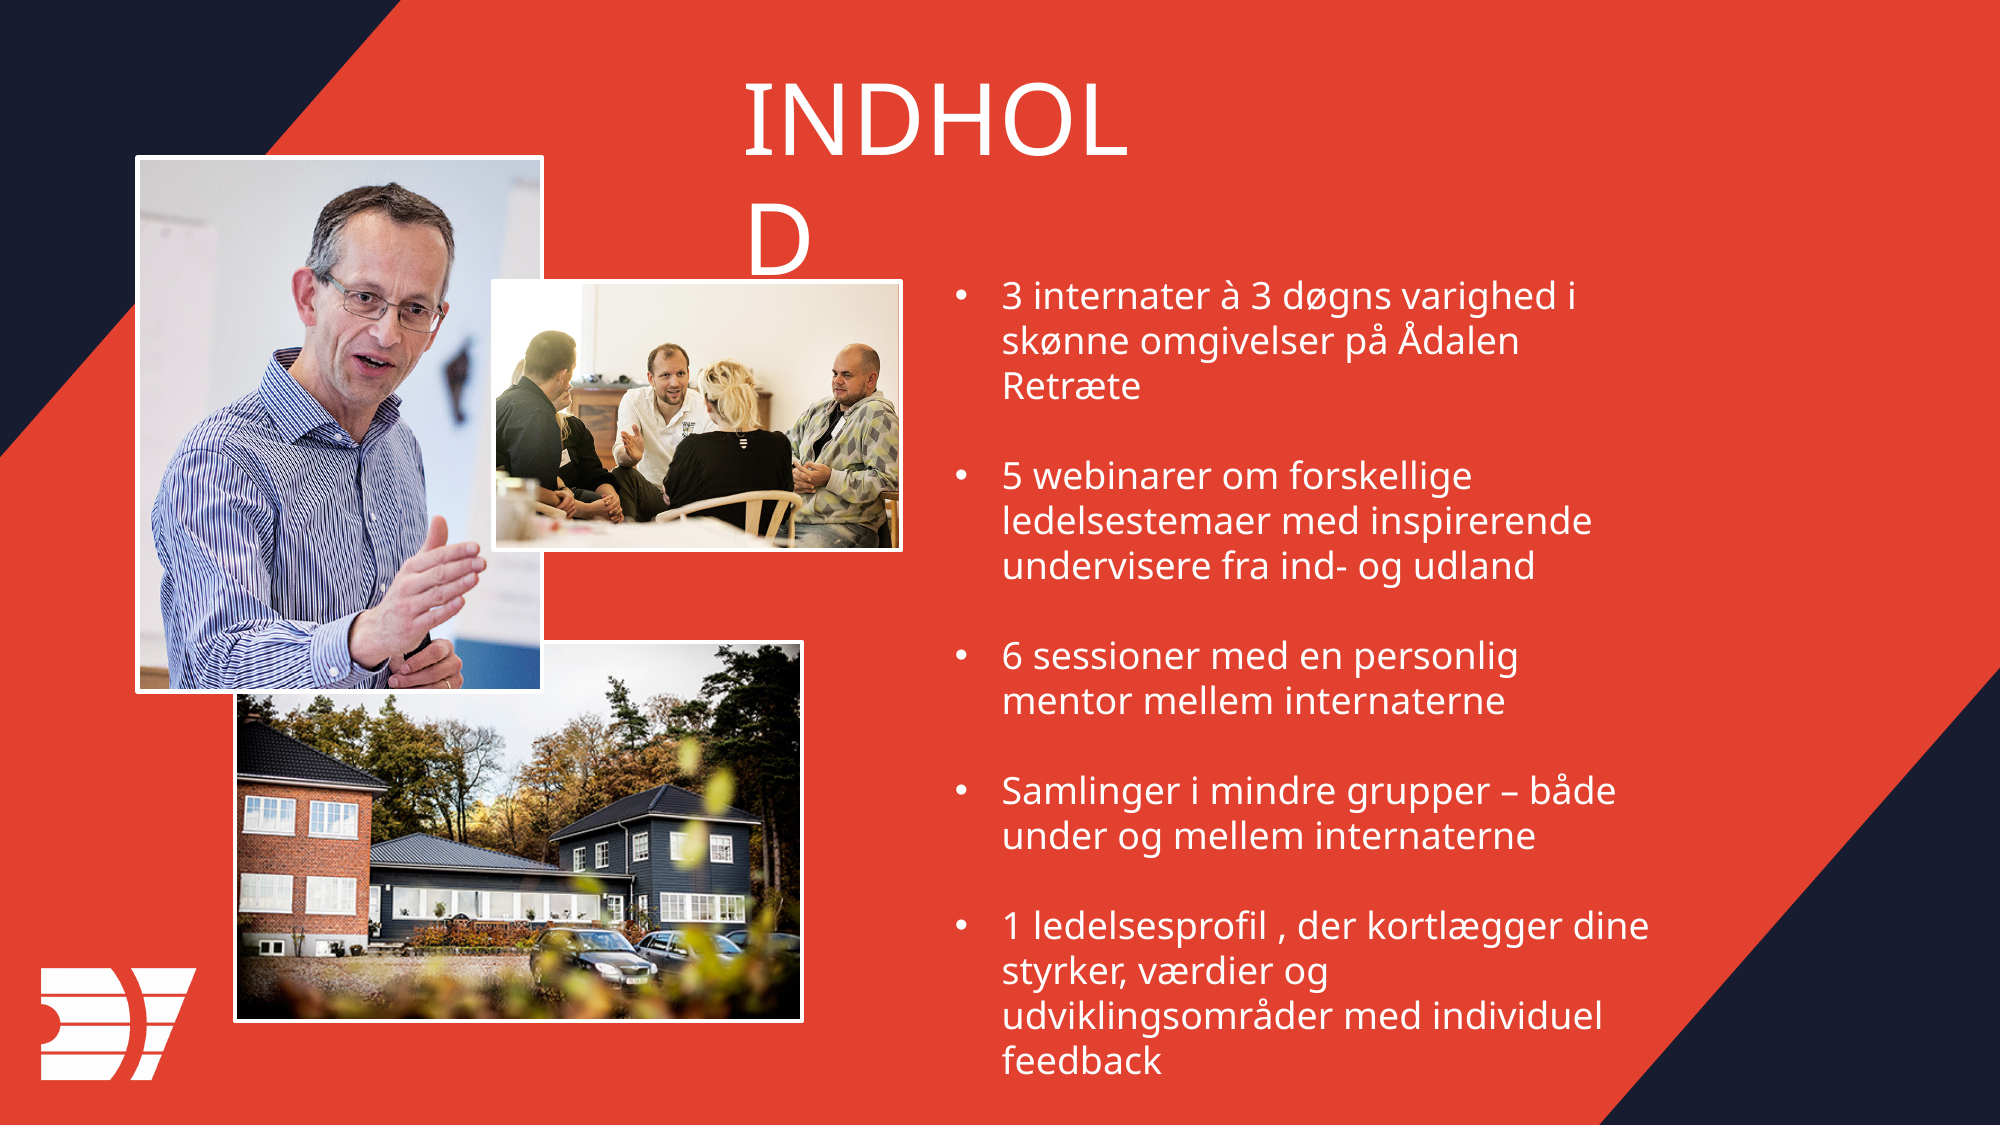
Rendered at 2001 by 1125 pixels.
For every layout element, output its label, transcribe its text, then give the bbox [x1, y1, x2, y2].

picture [139, 159, 899, 1019]
title INDHOLD [727, 91, 1198, 259]
picture [40, 967, 197, 1081]
text_box 3 internater à 3 døgns varighed i skønne omgivelser på Ådalen Retræte 5 webinarer om forskellige ledelsestemaer med inspirerende undervisere fra ind- og udland 6 sessioner med en personlig mentor mellem internaterne Samlinger i mindre grupper – både under og mellem internaterne 1 ledelsesprofil , der kortlægger dine styrker, værdier og udviklingsområder med individuel feedback [940, 264, 1675, 1090]
